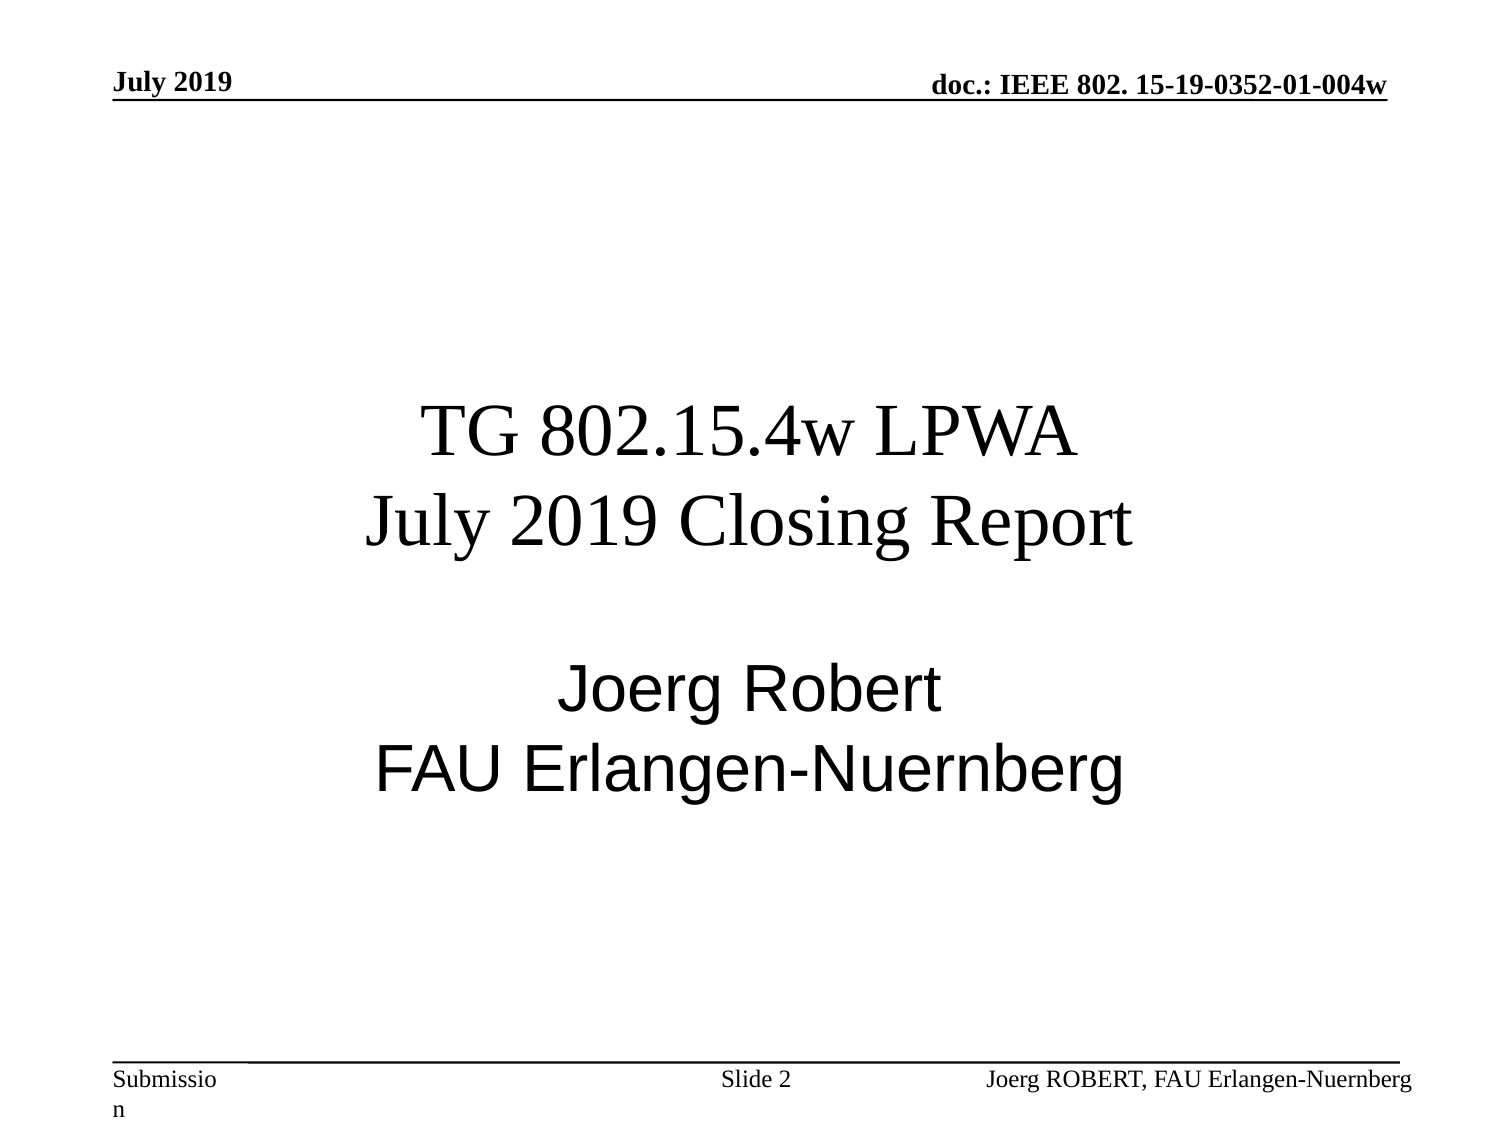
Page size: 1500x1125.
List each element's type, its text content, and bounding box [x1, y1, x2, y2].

title TG 802.15.4w LPWA July 2019 Closing Report [112, 349, 1388, 591]
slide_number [112, 62, 375, 98]
footer Joerg ROBERT, FAU Erlangen-Nuernberg [900, 1062, 1413, 1093]
subtitle Joerg Robert FAU Erlangen-Nuernberg [225, 637, 1275, 925]
slide_number Slide 2 [712, 1062, 800, 1093]
